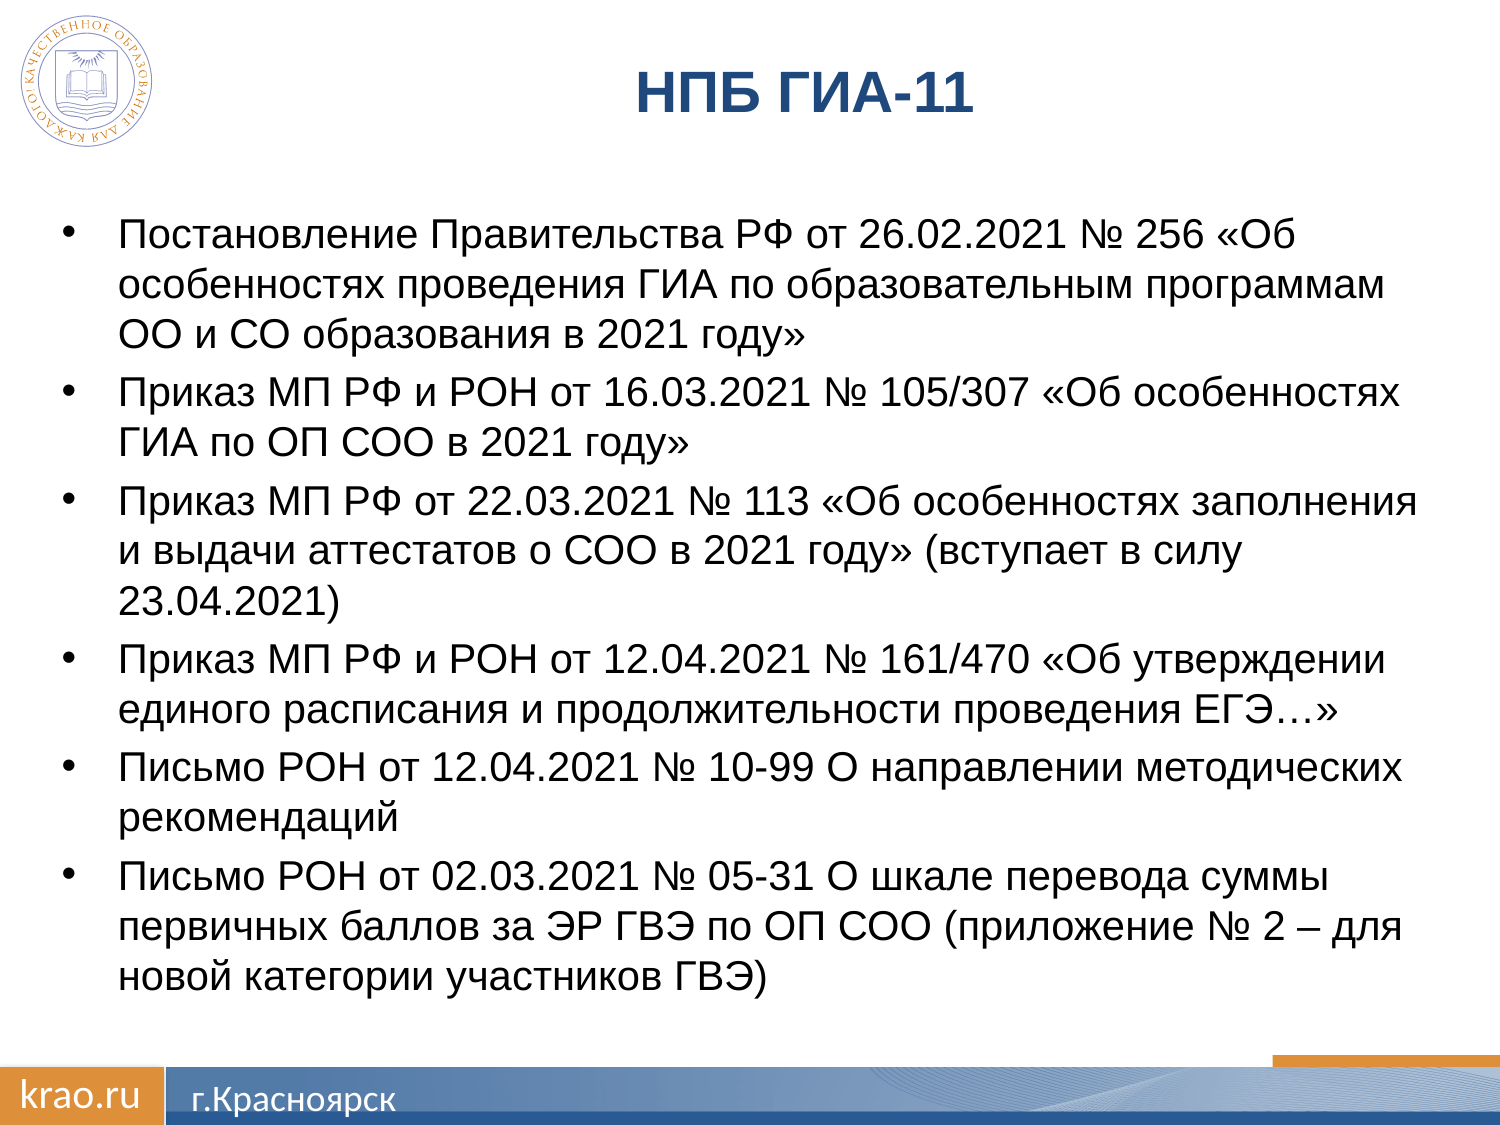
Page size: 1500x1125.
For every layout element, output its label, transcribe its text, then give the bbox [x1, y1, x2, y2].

title НПБ Гиа-11 [207, 37, 1404, 141]
picture [16, 3, 162, 151]
list Постановление Правительства РФ от 26.02.2021 № 256 «Об особенностях проведения ГИА по образовательным программам ОО и СО образования в 2021 году» Приказ МП РФ и РОН от 16.03.2021 № 105/307 «Об особенностях ГИА по ОП СОО в 2021 году» Приказ МП РФ от 22.03.2021 № 113 «Об особенностях заполнения и выдачи аттестатов о СОО в 2021 году» (вступает в силу 23.04.2021) Приказ МП РФ и РОН от 12.04.2021 № 161/470 «Об утверждении единого расписания и продолжительности проведения ЕГЭ…» Письмо РОН от 12.04.2021 № 10-99 О направлении методических рекомендаций Письмо РОН от 02.03.2021 № 05-31 О шкале перевода суммы первичных баллов за ЭР ГВЭ по ОП СОО (приложение № 2 – для новой категории участников ГВЭ) [46, 145, 1468, 1038]
